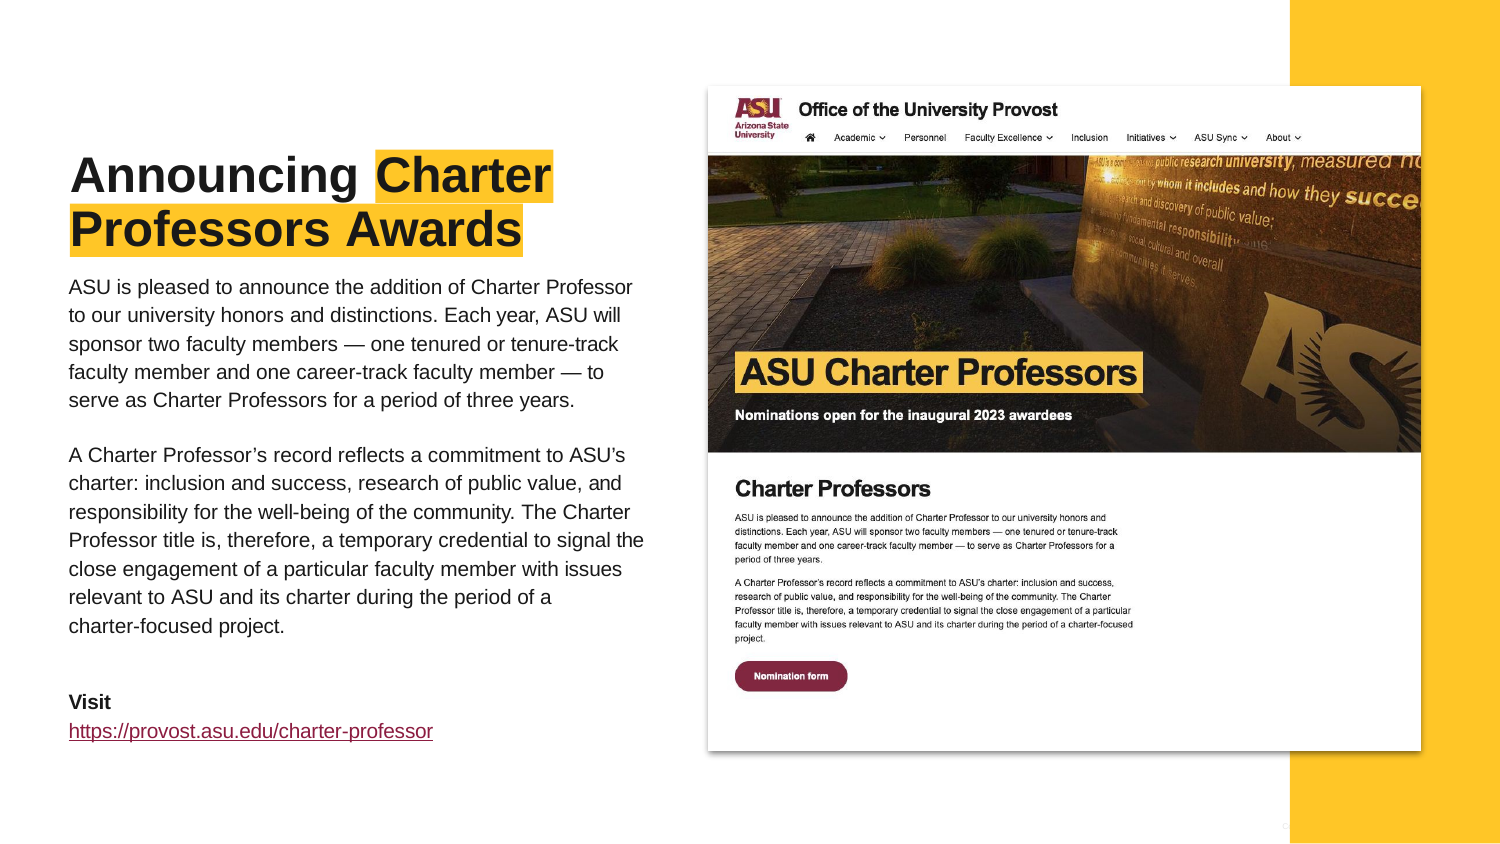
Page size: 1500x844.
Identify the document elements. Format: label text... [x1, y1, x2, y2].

title Announcing [67, 140, 364, 267]
text_box Professors Awards [69, 203, 523, 257]
text_box ASU is pleased to announce the addition of Charter Professor to our university honors and distinctions. Each year, ASU will sponsor two faculty members — one tenured or tenure-track faculty member and one career-track faculty member — to serve as Charter Professors for a period of three years. A Charter Professor’s record reflects a commitment to ASU’s charter: inclusion and success, research of public value, and responsibility for the well-being of the community. The Charter Professor title is, therefore, a temporary credential to signal the close engagement of a particular faculty member with issues relevant to ASU and its charter during the period of a charter-focused project. Visit https://provost.asu.edu/charter-professor [66, 267, 650, 743]
text_box Charter [375, 149, 554, 203]
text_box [698, 0, 1500, 844]
